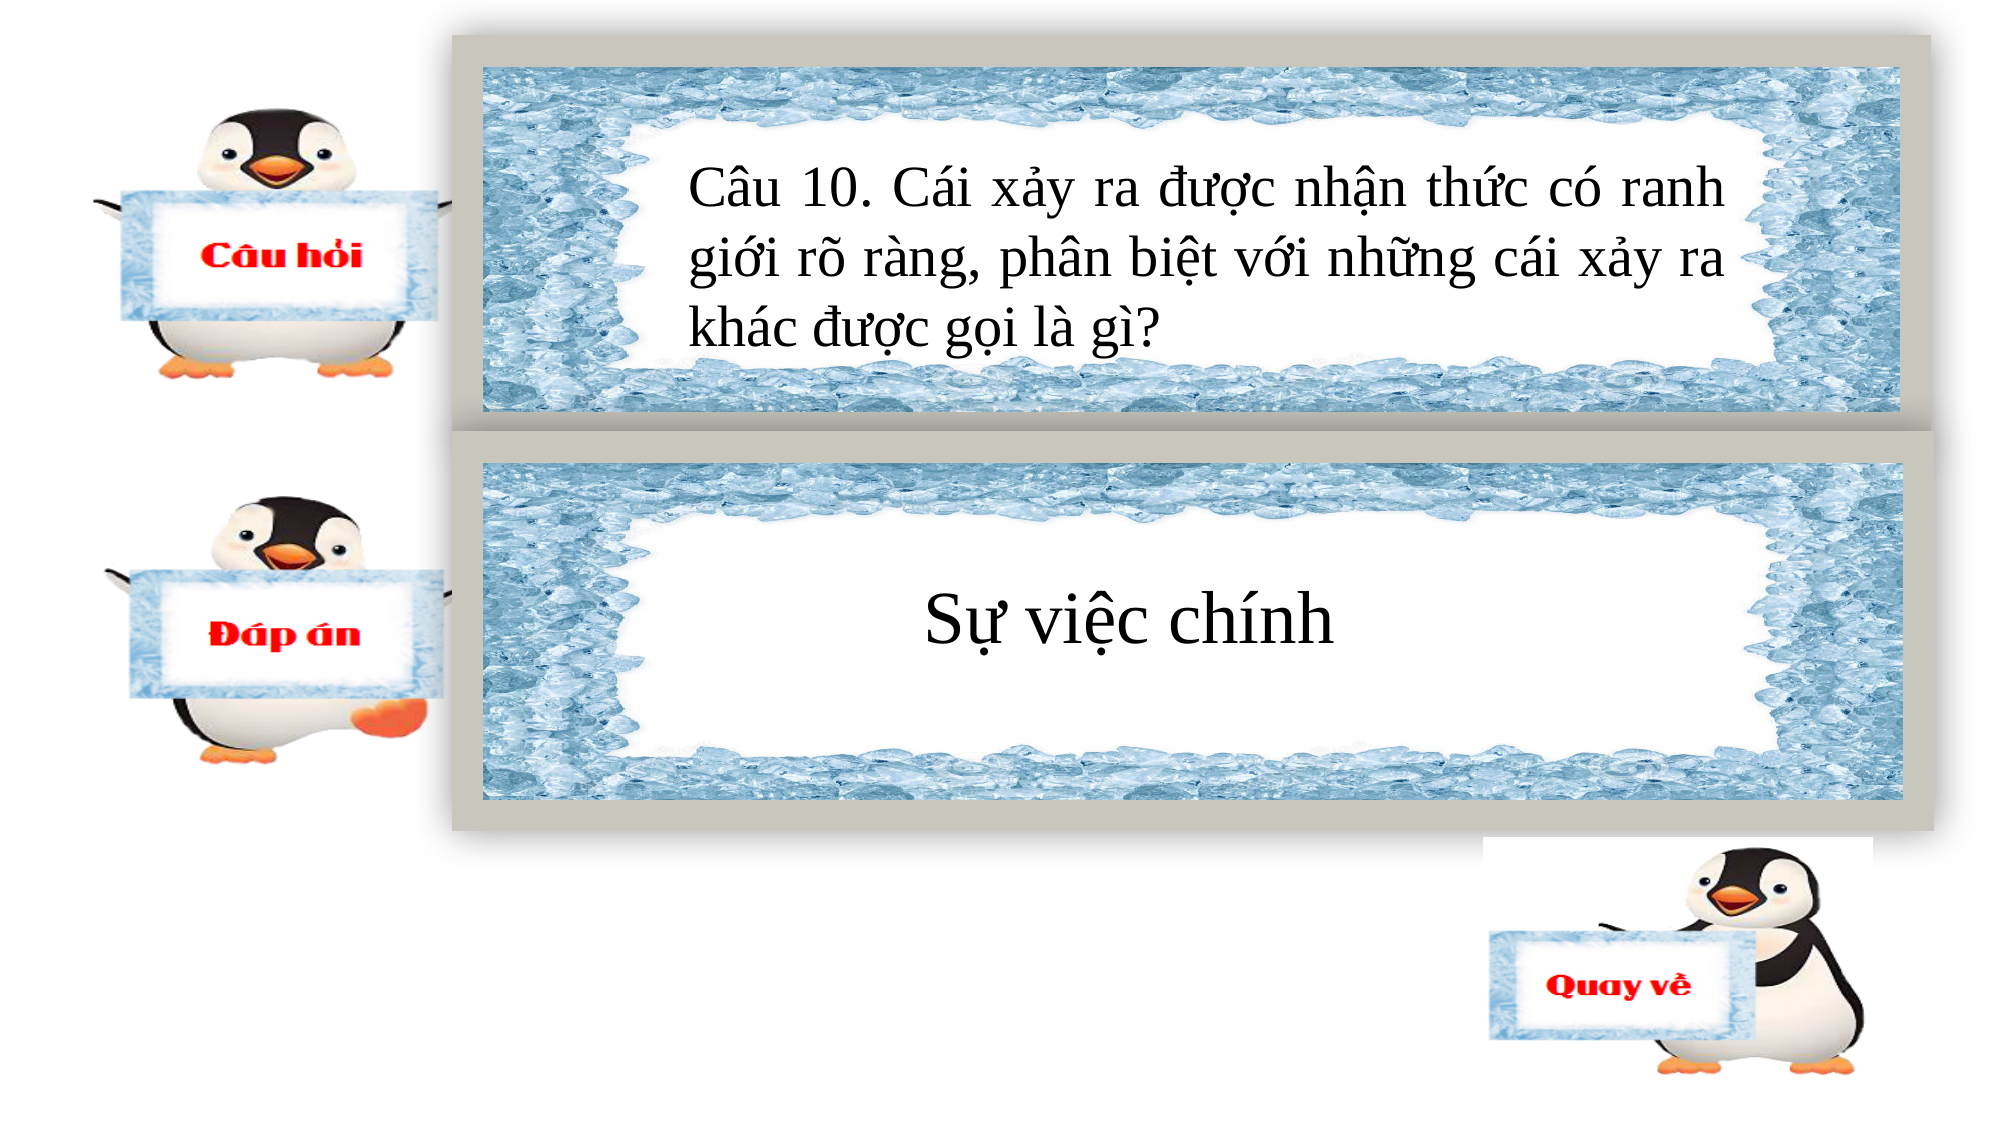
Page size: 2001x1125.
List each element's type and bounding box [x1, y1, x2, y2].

picture [483, 66, 1900, 413]
picture [1483, 837, 1873, 1081]
picture [83, 107, 465, 390]
picture [92, 487, 465, 771]
picture [483, 462, 1903, 800]
